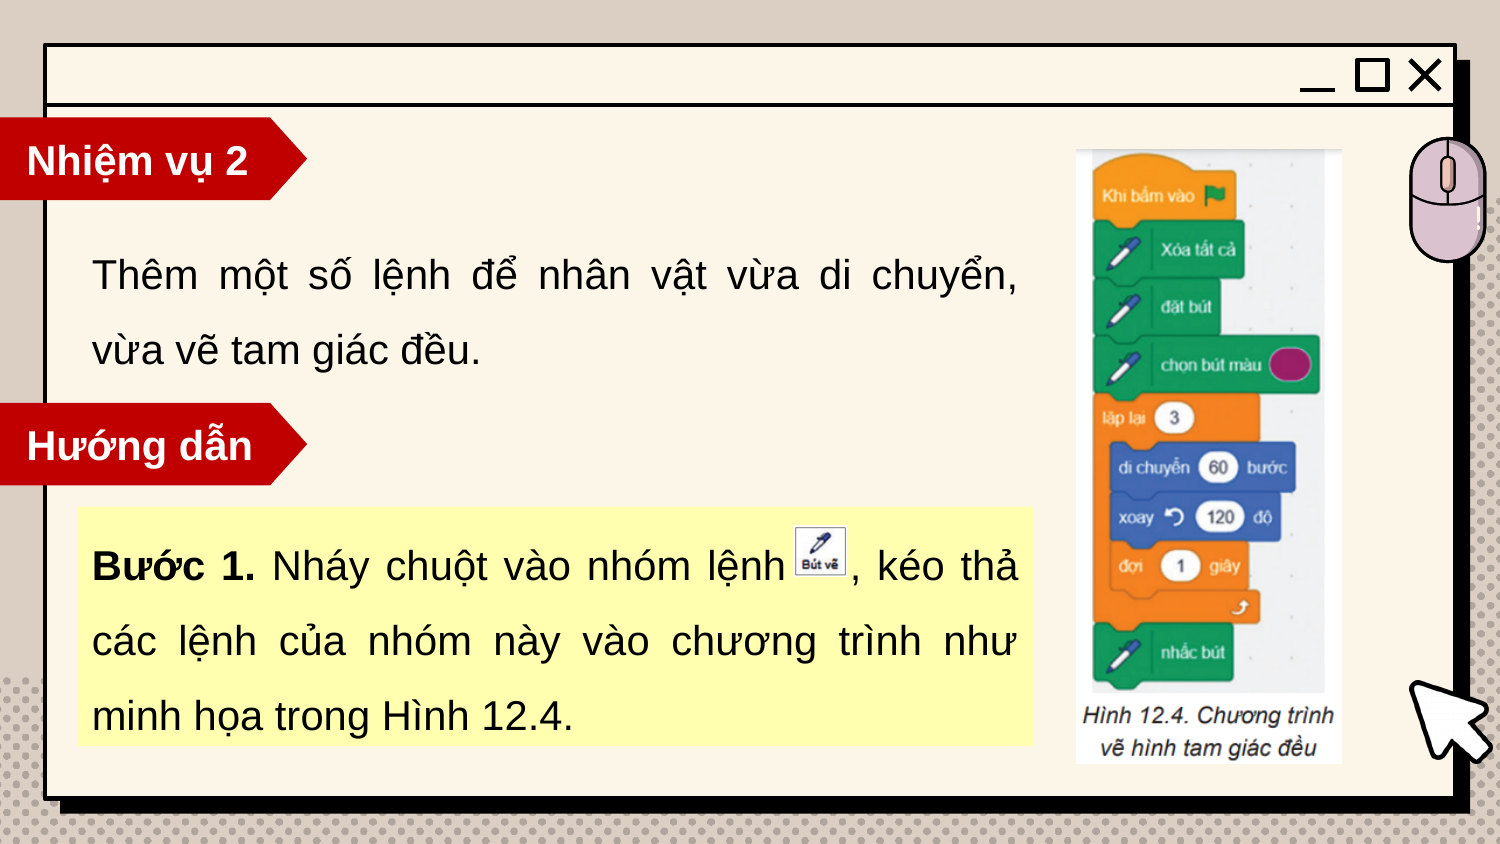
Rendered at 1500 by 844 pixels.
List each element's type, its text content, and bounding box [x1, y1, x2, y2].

picture [1409, 680, 1494, 765]
text_box Hướng dẫn [0, 400, 309, 488]
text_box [76, 506, 1034, 750]
text_box Thêm một số lệnh để nhân vật vừa di chuyển, vừa vẽ tam giác đều. [77, 215, 1034, 380]
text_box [1409, 136, 1487, 264]
picture [1076, 148, 1343, 765]
text_box Nhiệm vụ 2 [0, 115, 309, 203]
